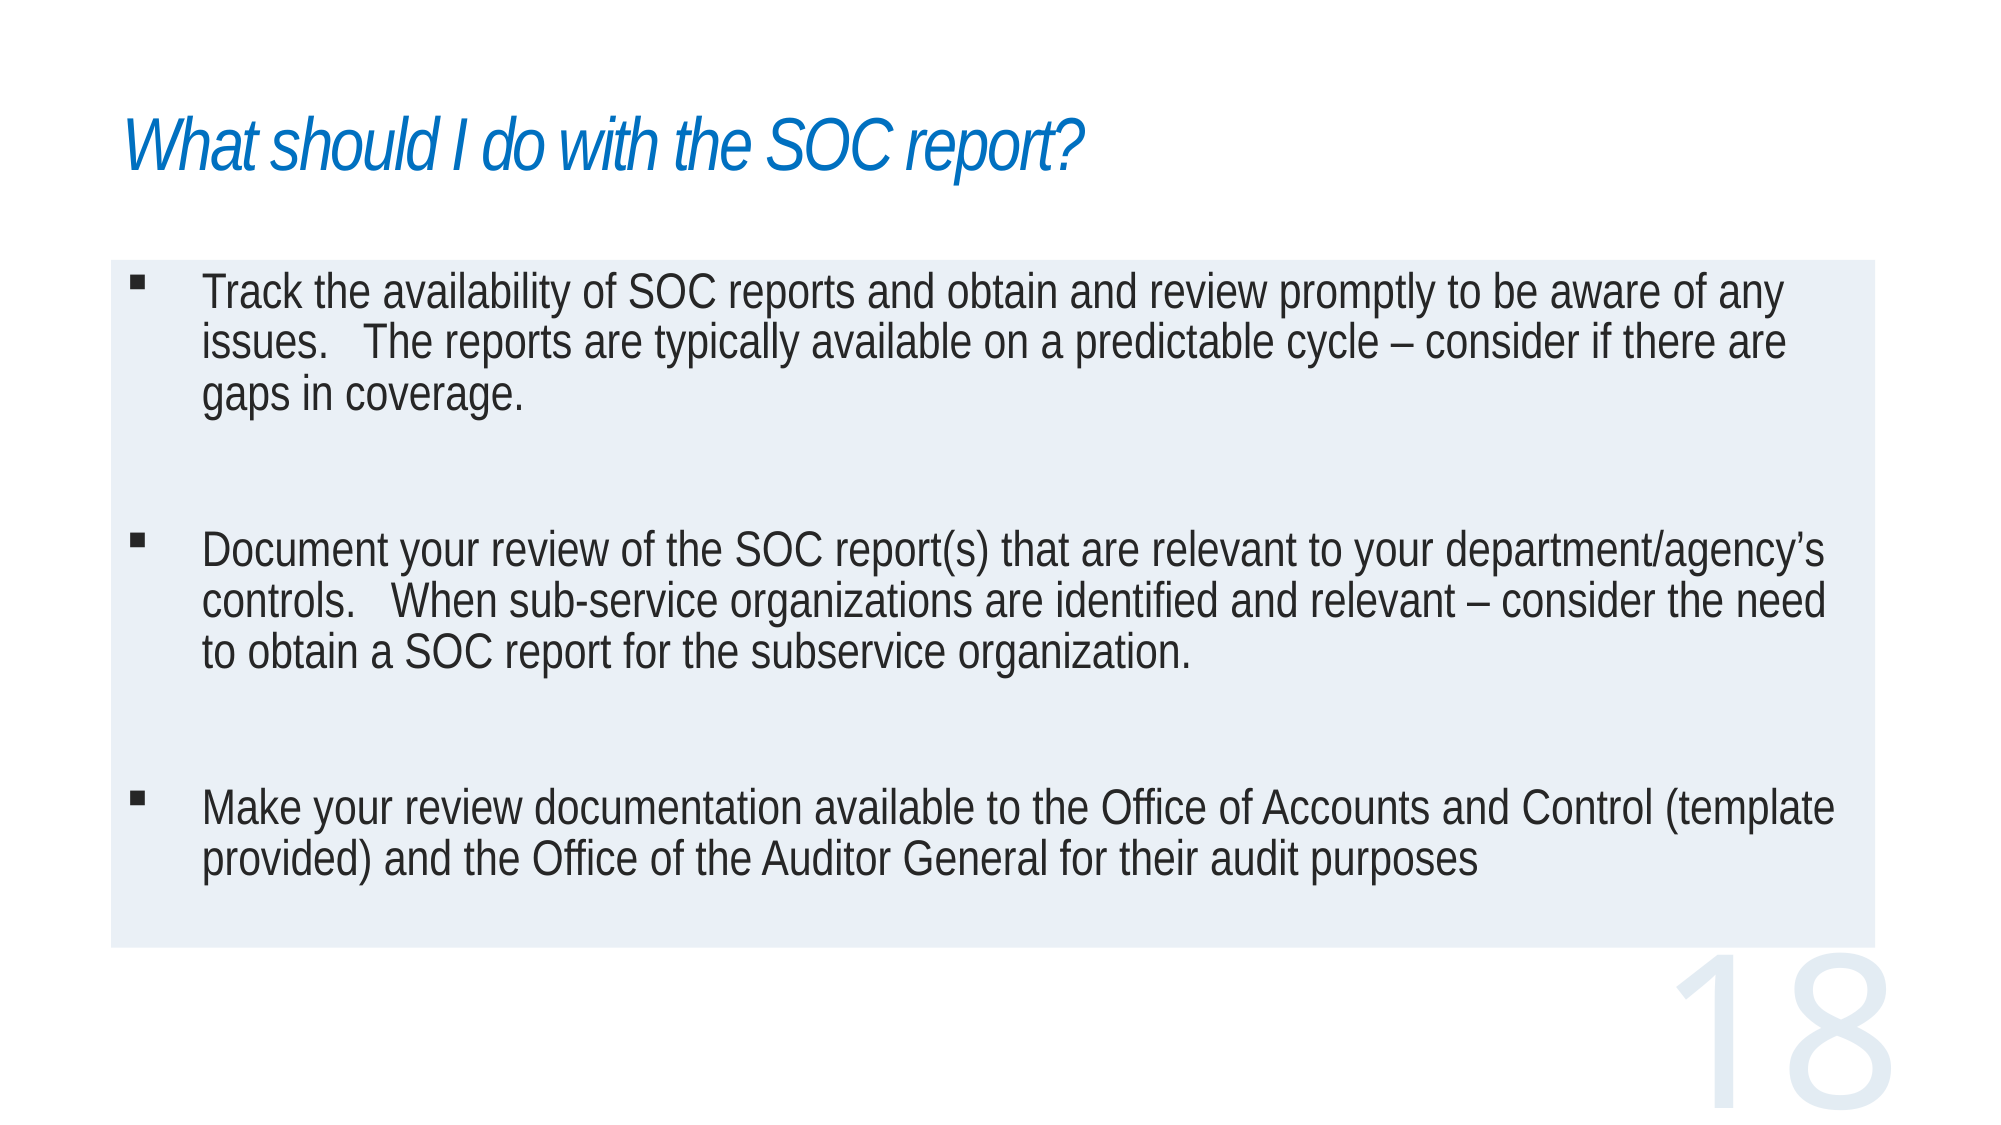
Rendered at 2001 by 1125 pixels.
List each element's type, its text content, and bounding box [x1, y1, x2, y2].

list Track the availability of SOC reports and obtain and review promptly to be aware of any issues. The reports are typically available on a predictable cycle – consider if there are gaps in coverage. Document your review of the SOC report(s) that are relevant to your department/agency’s controls. When sub-service organizations are identified and relevant – consider the need to obtain a SOC report for the subservice organization. Make your review documentation available to the Office of Accounts and Control (template provided) and the Office of the Auditor General for their audit purposes [111, 259, 1876, 948]
title What should I do with the SOC report? [107, 81, 1875, 214]
slide_number 18 [1437, 963, 1918, 1125]
